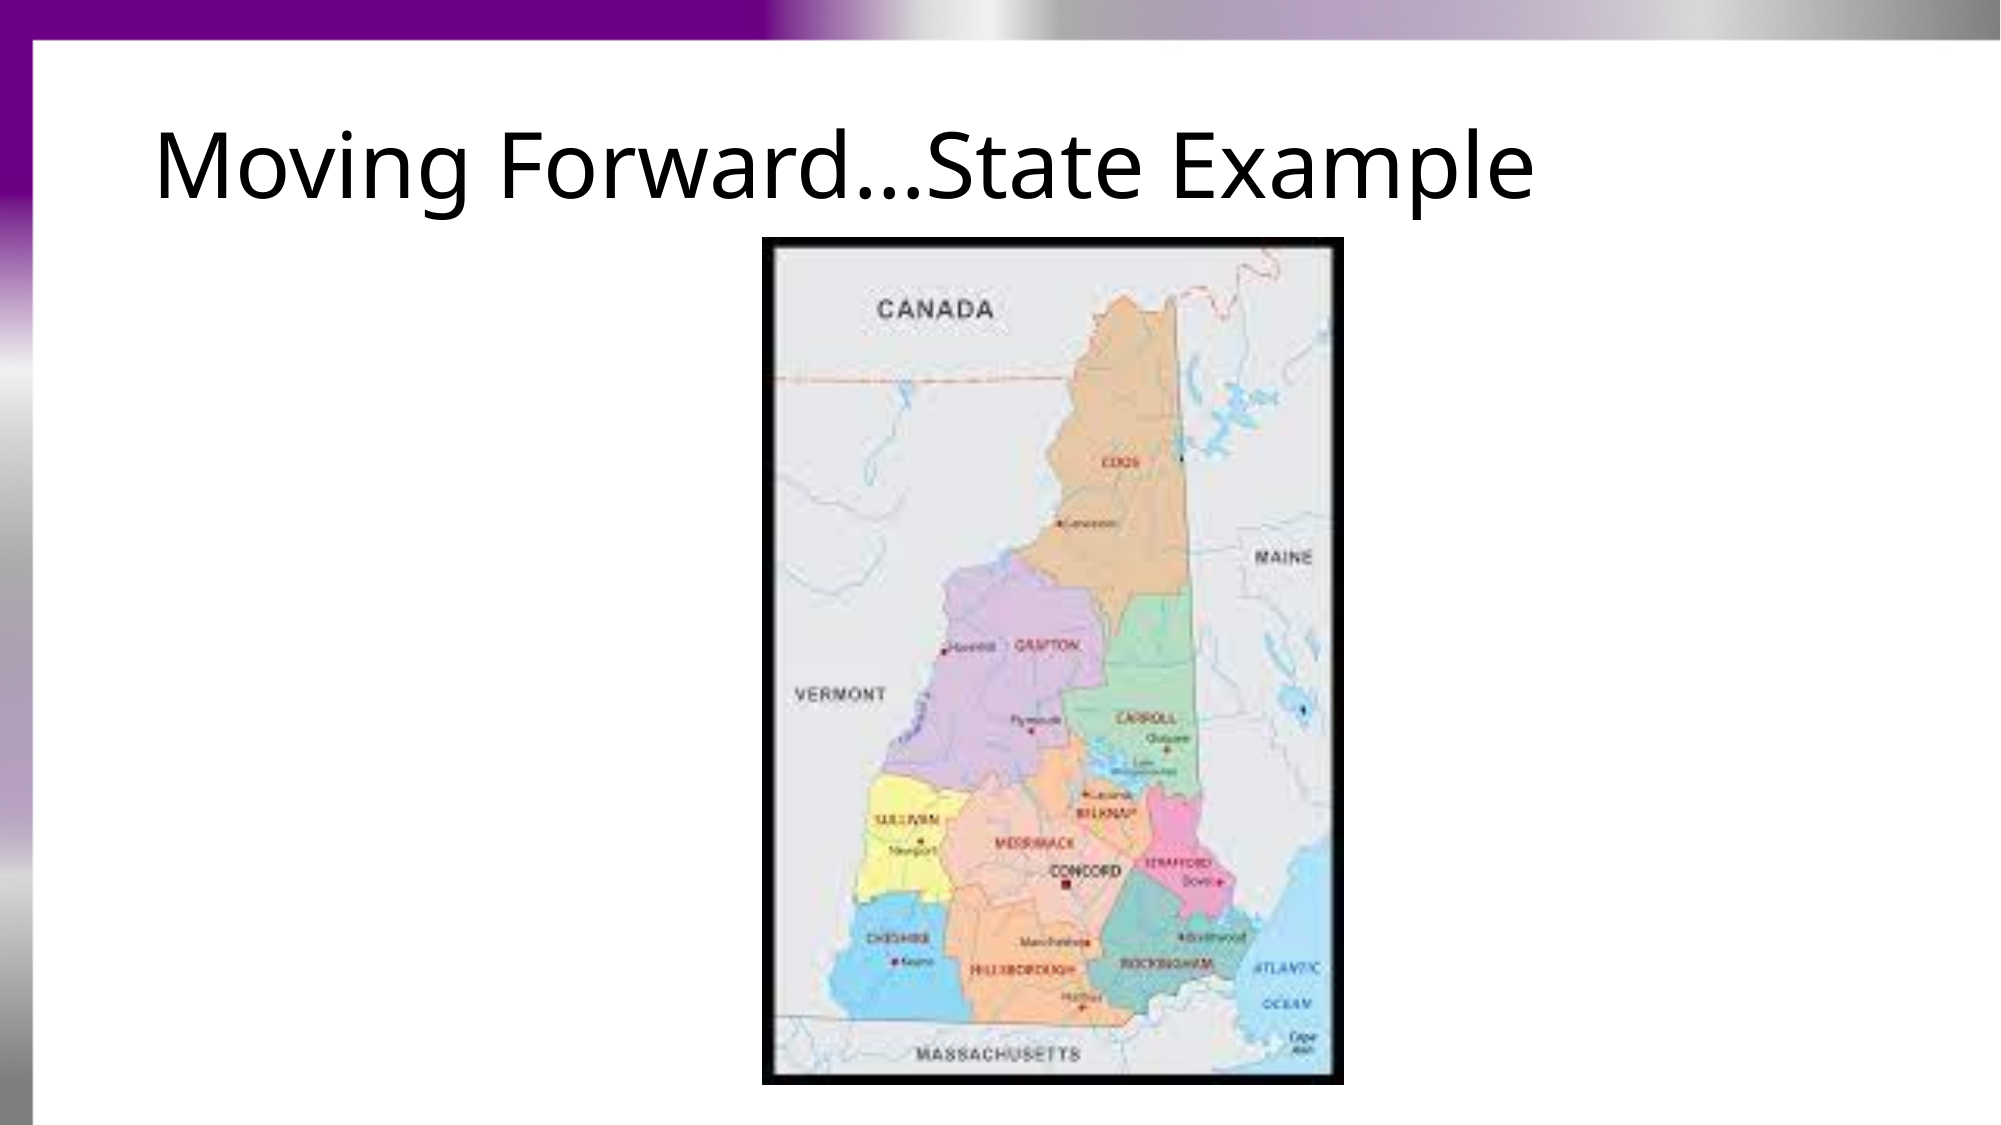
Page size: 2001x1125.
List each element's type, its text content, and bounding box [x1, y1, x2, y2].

picture [0, 0, 2001, 1125]
title Moving Forward…State Example [137, 59, 1863, 278]
